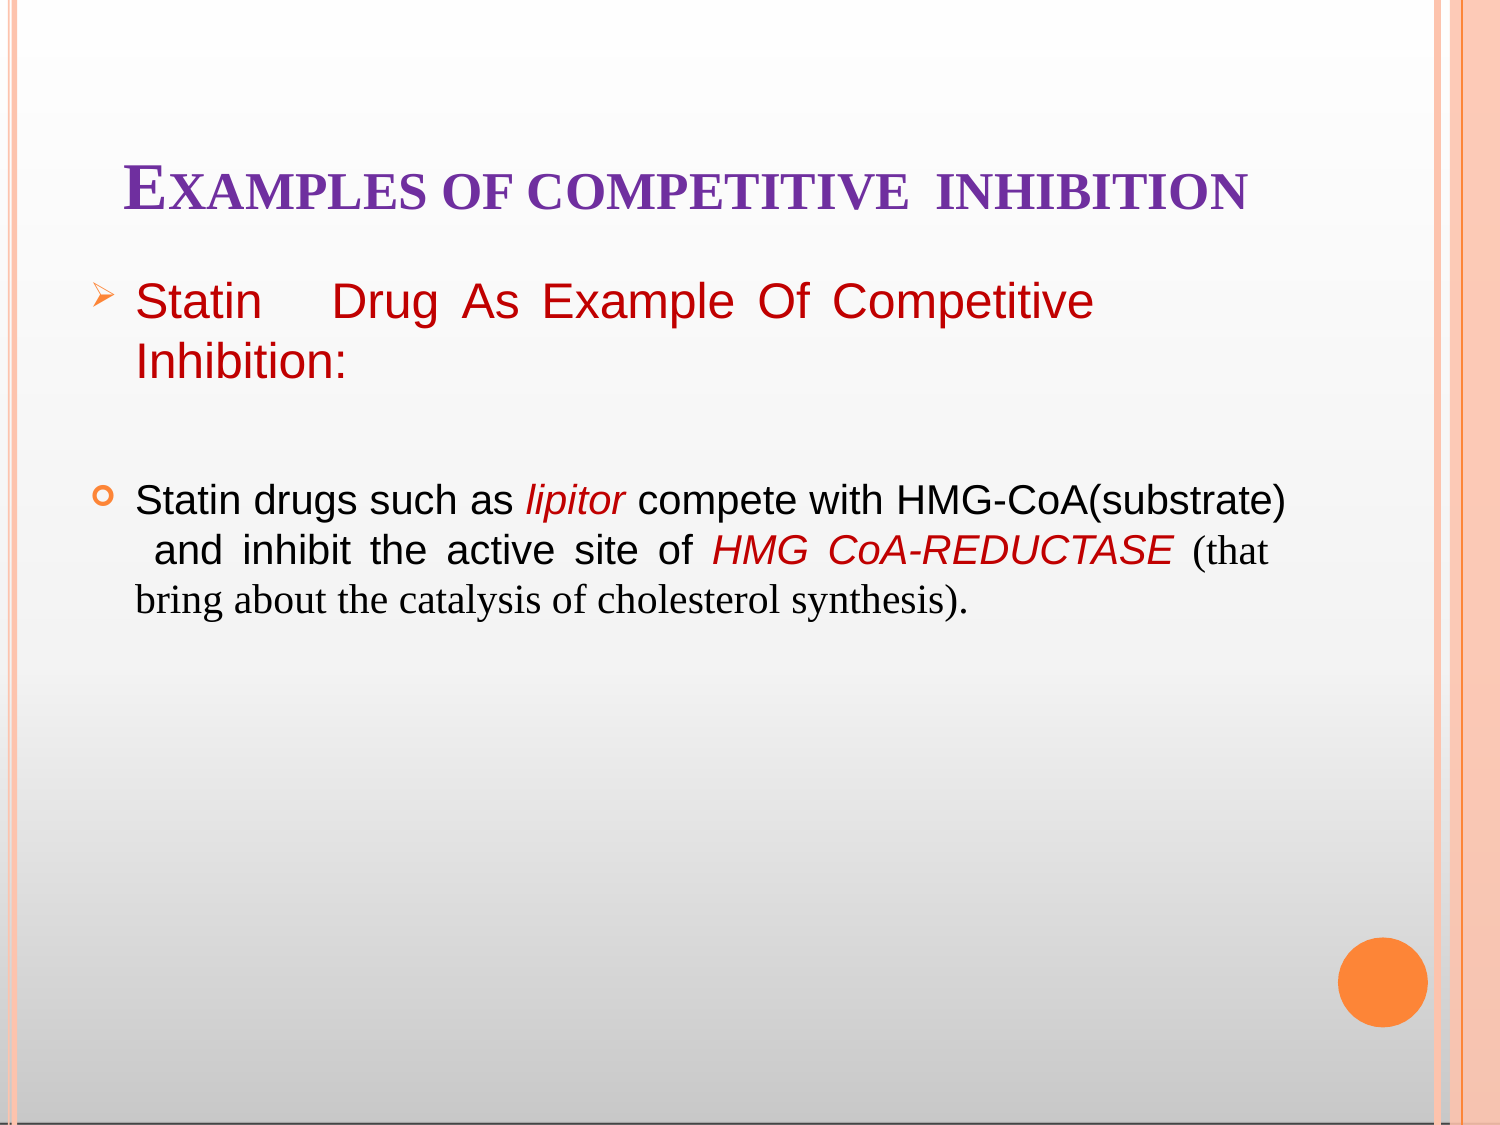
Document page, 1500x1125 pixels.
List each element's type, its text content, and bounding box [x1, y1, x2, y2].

picture [0, 0, 7, 1125]
text_box Statin Drug As Example Of Competitive Inhibition: Statin drugs such as lipitor compete with HMG-CoA(substrate) and inhibit the active site of HMG CoA-REDUCTASE (that bring about the catalysis of cholesterol synthesis). [87, 266, 1288, 624]
title EXAMPLES OF COMPETITIVE INHIBITION [121, 140, 1253, 266]
picture [18, 0, 1434, 1125]
picture [1441, 0, 1449, 1125]
